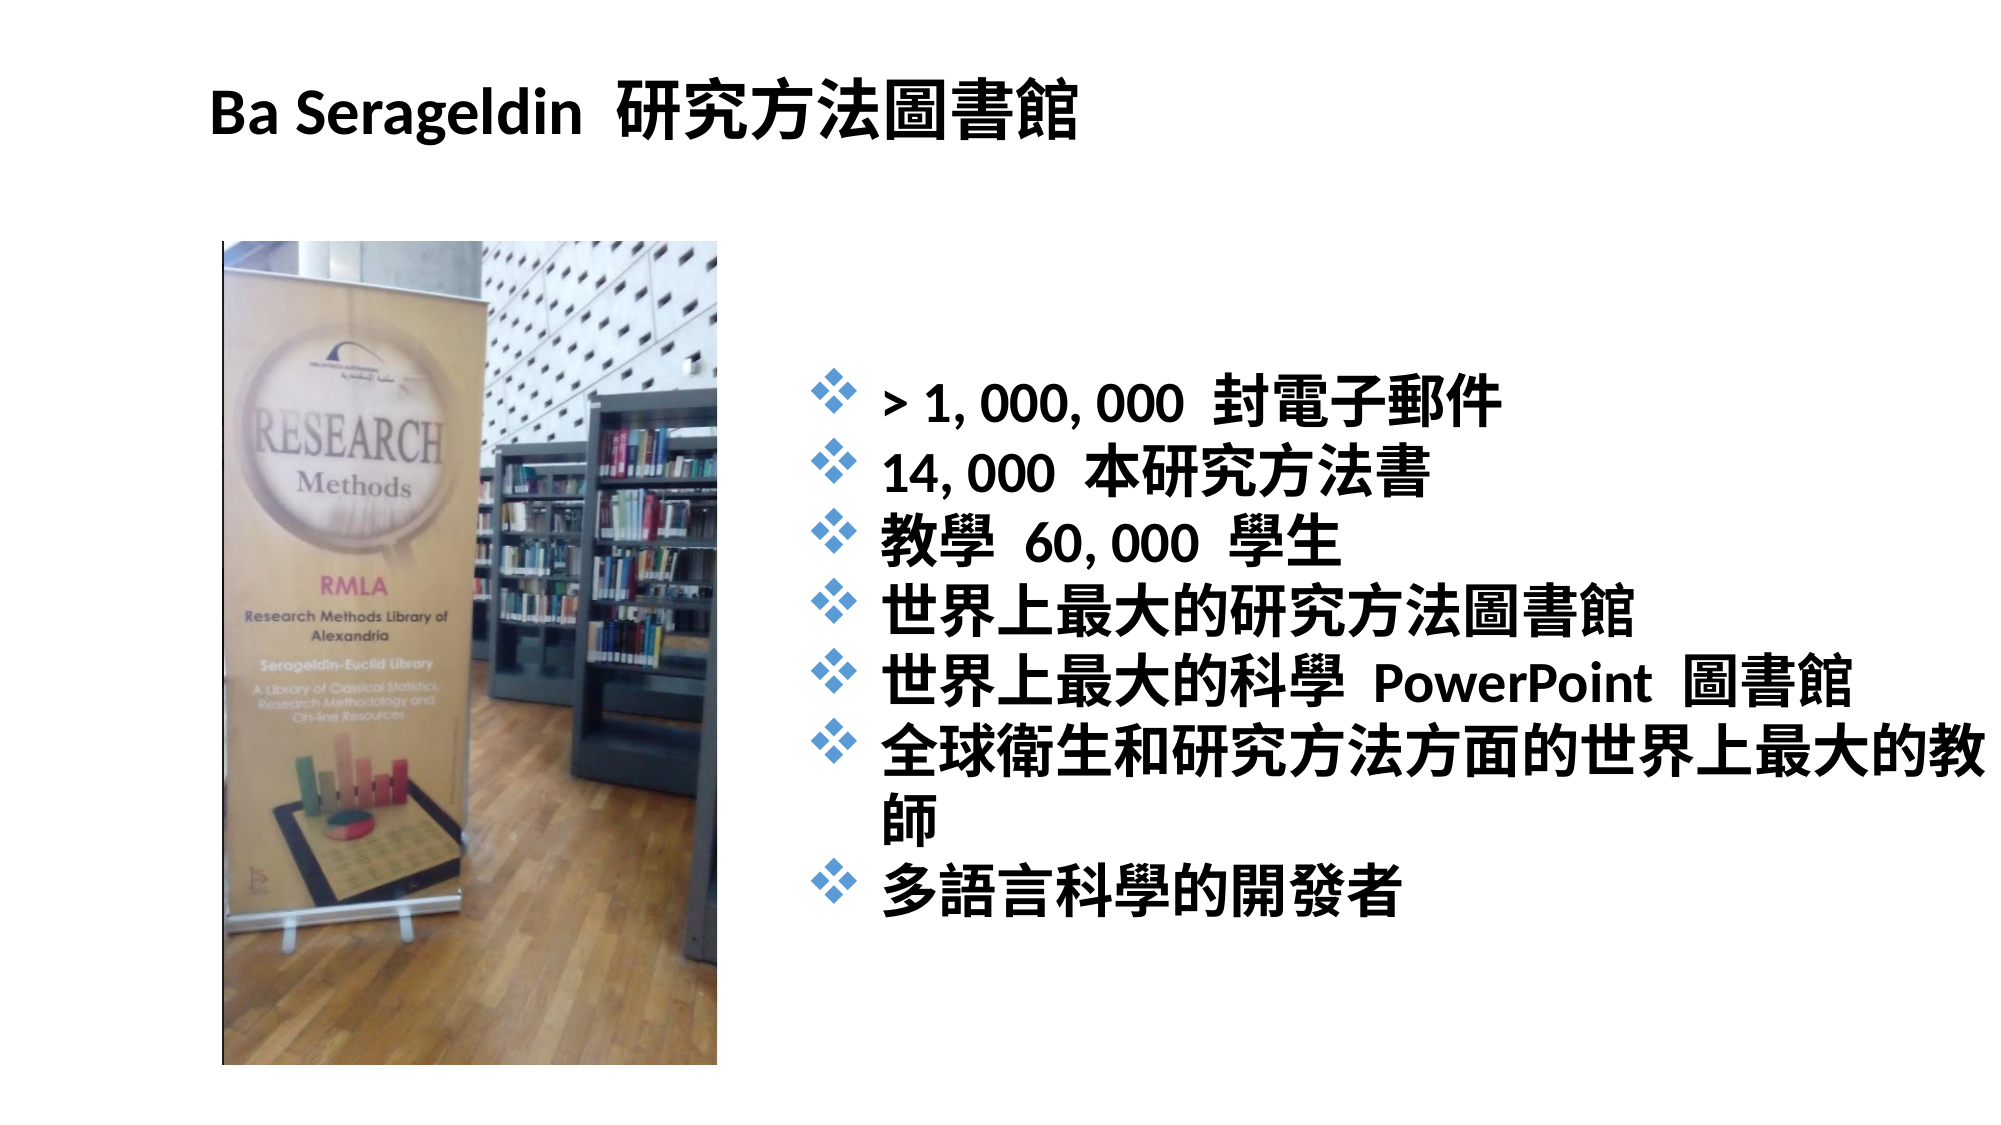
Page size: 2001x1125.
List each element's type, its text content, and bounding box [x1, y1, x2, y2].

picture [222, 241, 718, 1065]
text_box > 1, 000, 000 封電子郵件 14, 000 本研究方法書 教學 60, 000 學生 世界上最大的研究方法圖書館 世界上最大的科學 PowerPoint 圖書館 全球衛生和研究方法方面的世界上最大的教師 多語言科學的開發者 [790, 356, 2000, 1125]
text_box Ba Serageldin 研究方法圖書館 [195, 60, 1098, 156]
